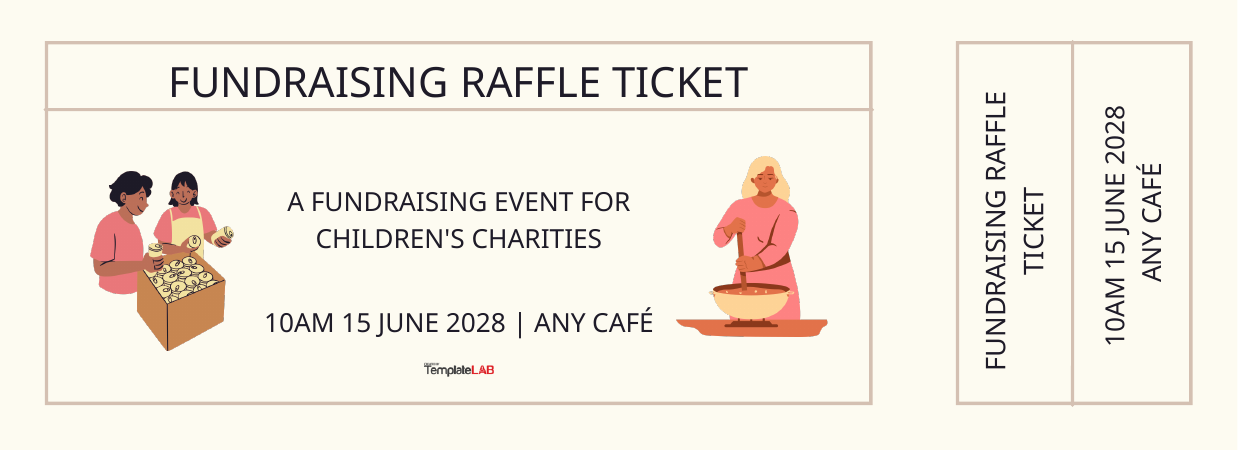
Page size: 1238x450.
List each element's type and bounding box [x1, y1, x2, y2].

text_box [44, 41, 1193, 406]
